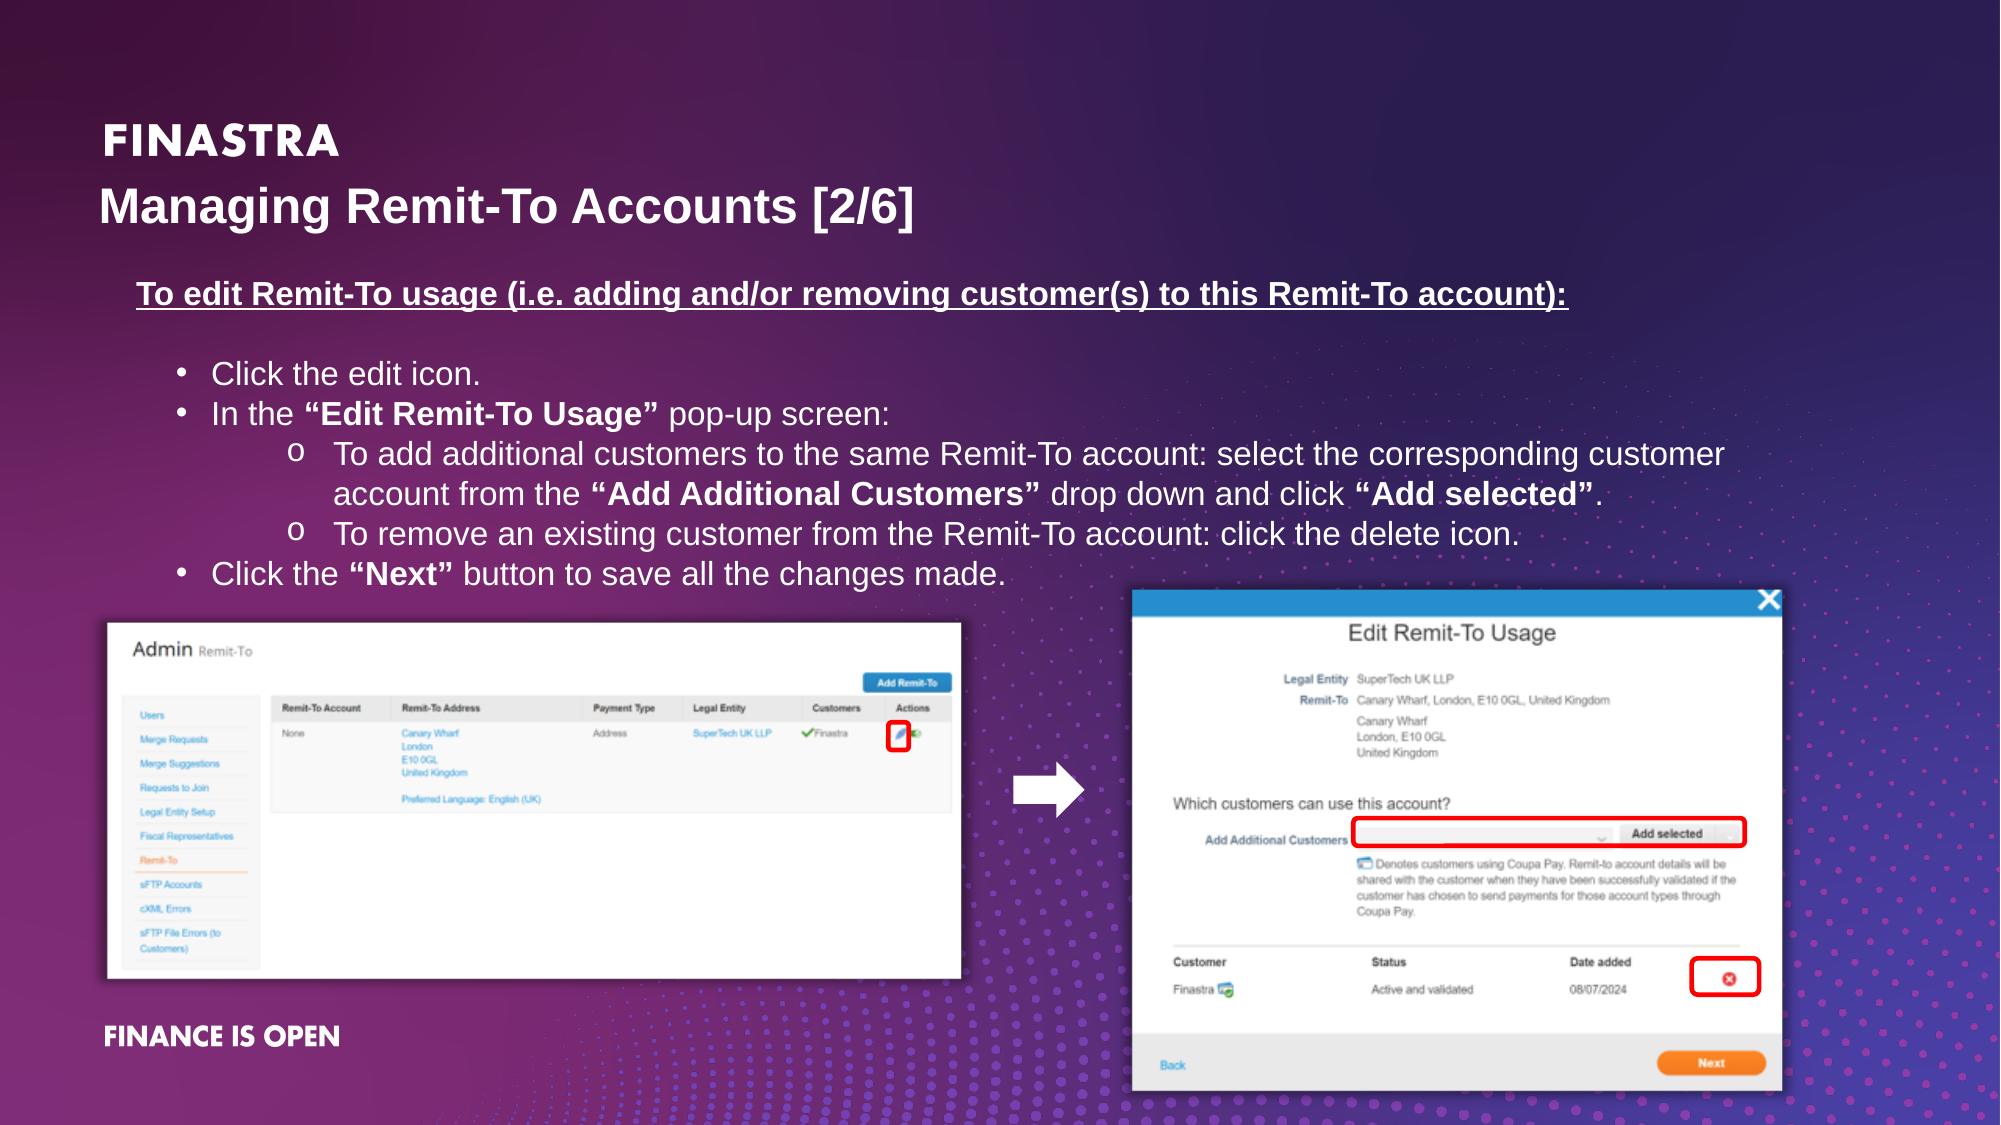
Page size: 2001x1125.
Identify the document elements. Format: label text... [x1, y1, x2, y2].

text_box [1012, 759, 1087, 821]
text_box Managing Remit-To Accounts [2/6]​ [98, 190, 1864, 265]
picture [0, 0, 2000, 1125]
text_box To edit Remit-To usage (i.e. adding and/or removing customer(s) to this Remit-To account): ​ Click the edit icon.​ In the “Edit Remit-To Usage” pop-up screen:​ To add additional customers to the same Remit-To account: select the corresponding customer account from the “Add Additional Customers” drop down and click “Add selected”.​ To remove an existing customer from the Remit-To account: click the delete icon.​ Click the “Next” button to save all the changes made. [136, 264, 1853, 608]
